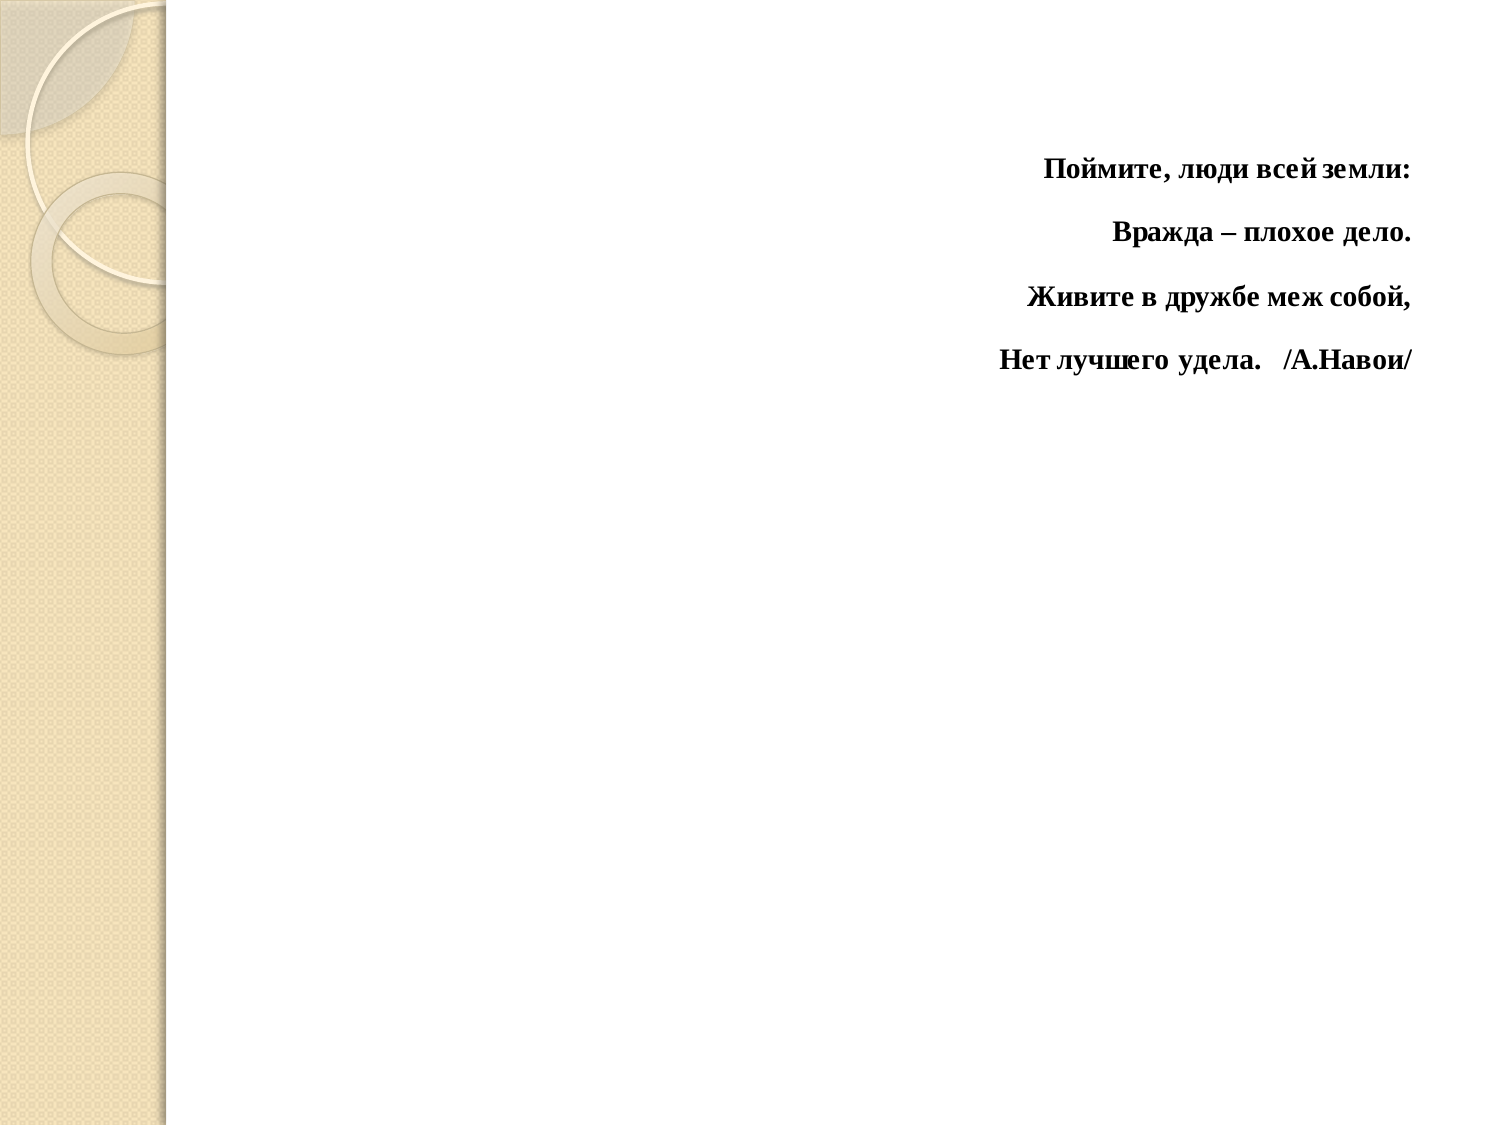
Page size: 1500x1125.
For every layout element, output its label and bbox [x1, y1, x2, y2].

list [257, 81, 1412, 409]
